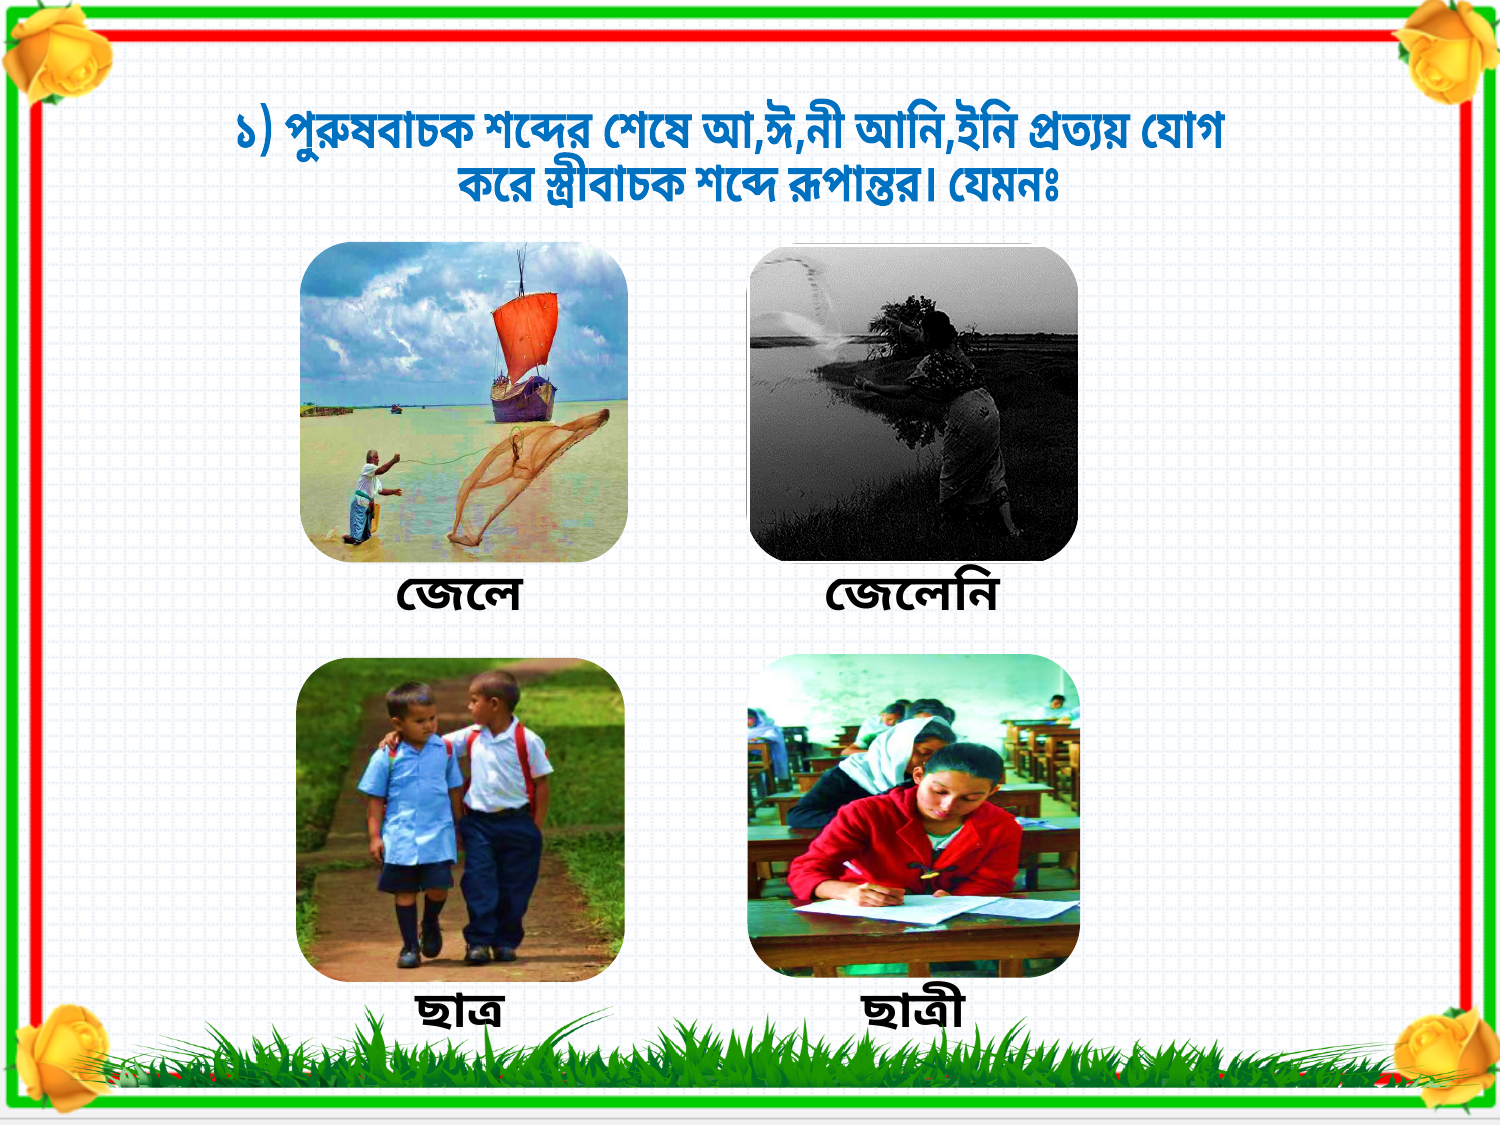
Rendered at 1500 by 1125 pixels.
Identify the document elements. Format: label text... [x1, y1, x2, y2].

text_box [61, 974, 1488, 1101]
picture [0, 0, 1500, 1125]
text_box জেলে [369, 563, 549, 629]
text_box জেলেনি [809, 564, 1015, 629]
